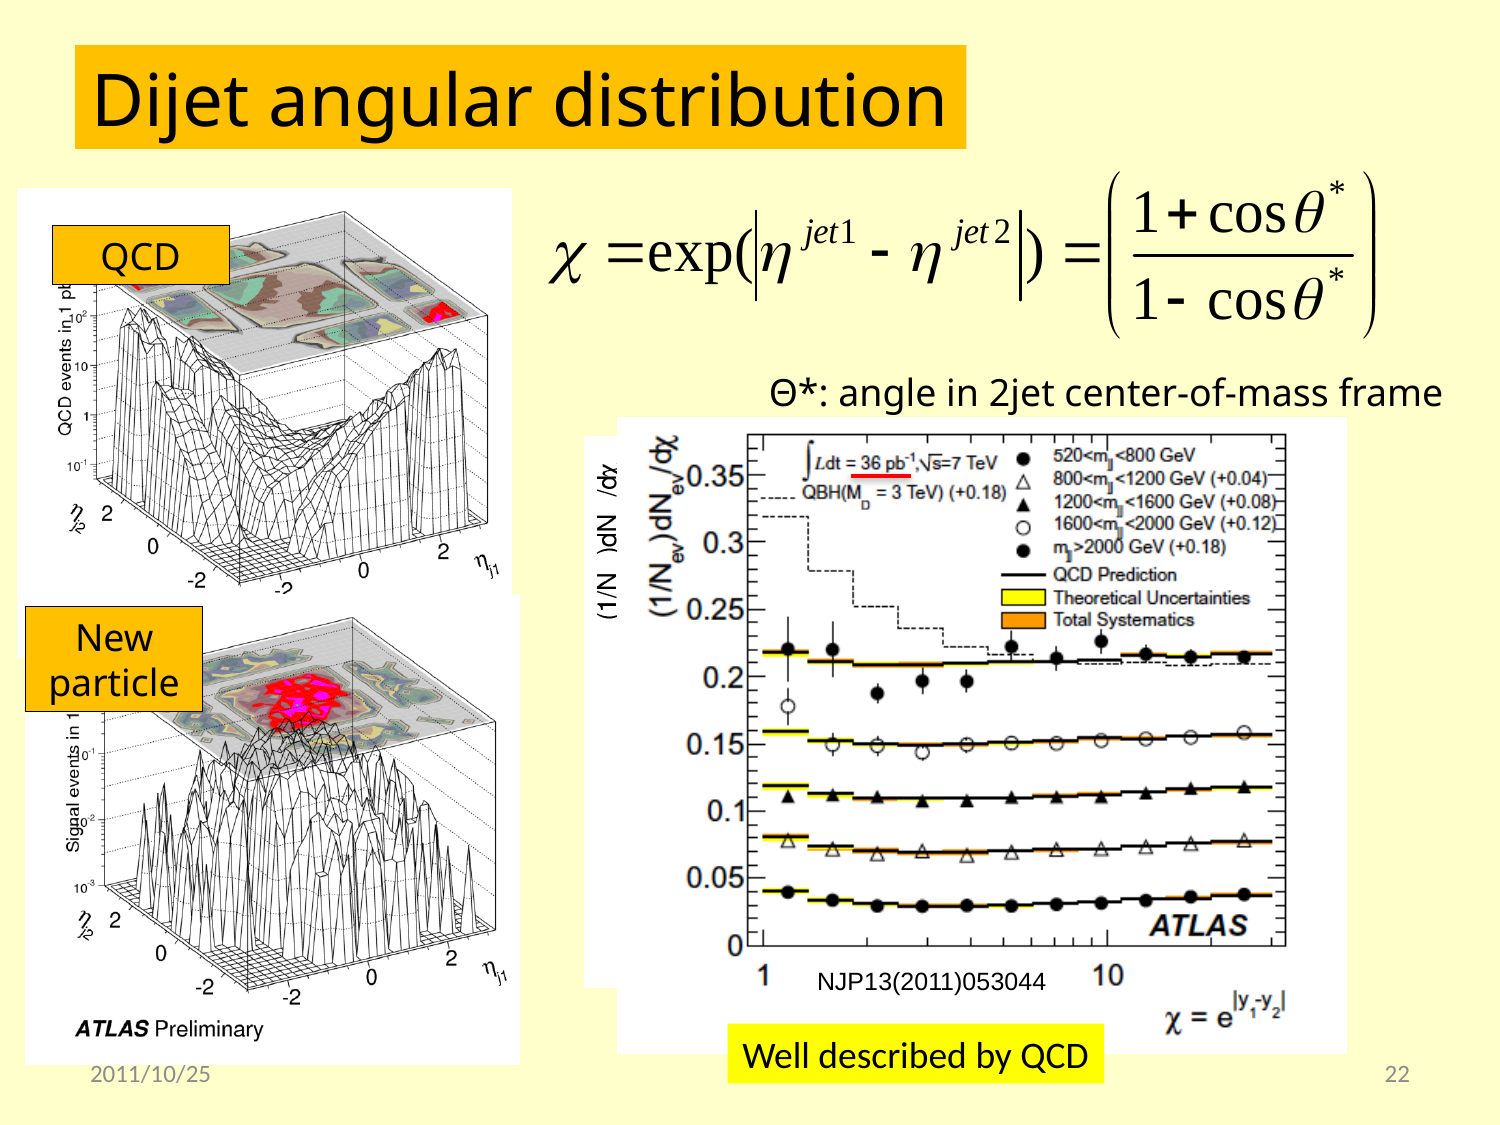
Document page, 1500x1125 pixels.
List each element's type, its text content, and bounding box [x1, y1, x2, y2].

text_box Well described by QCD [727, 1062, 1105, 1084]
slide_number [75, 1073, 425, 1103]
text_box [539, 157, 1393, 354]
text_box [617, 417, 1347, 1055]
slide_number 22 [1074, 1042, 1425, 1103]
picture [17, 187, 521, 1065]
title Dijet angular distribution [75, 45, 967, 149]
picture [584, 436, 617, 989]
text_box Θ*: angle in 2jet center-of-mass frame [753, 361, 1460, 422]
